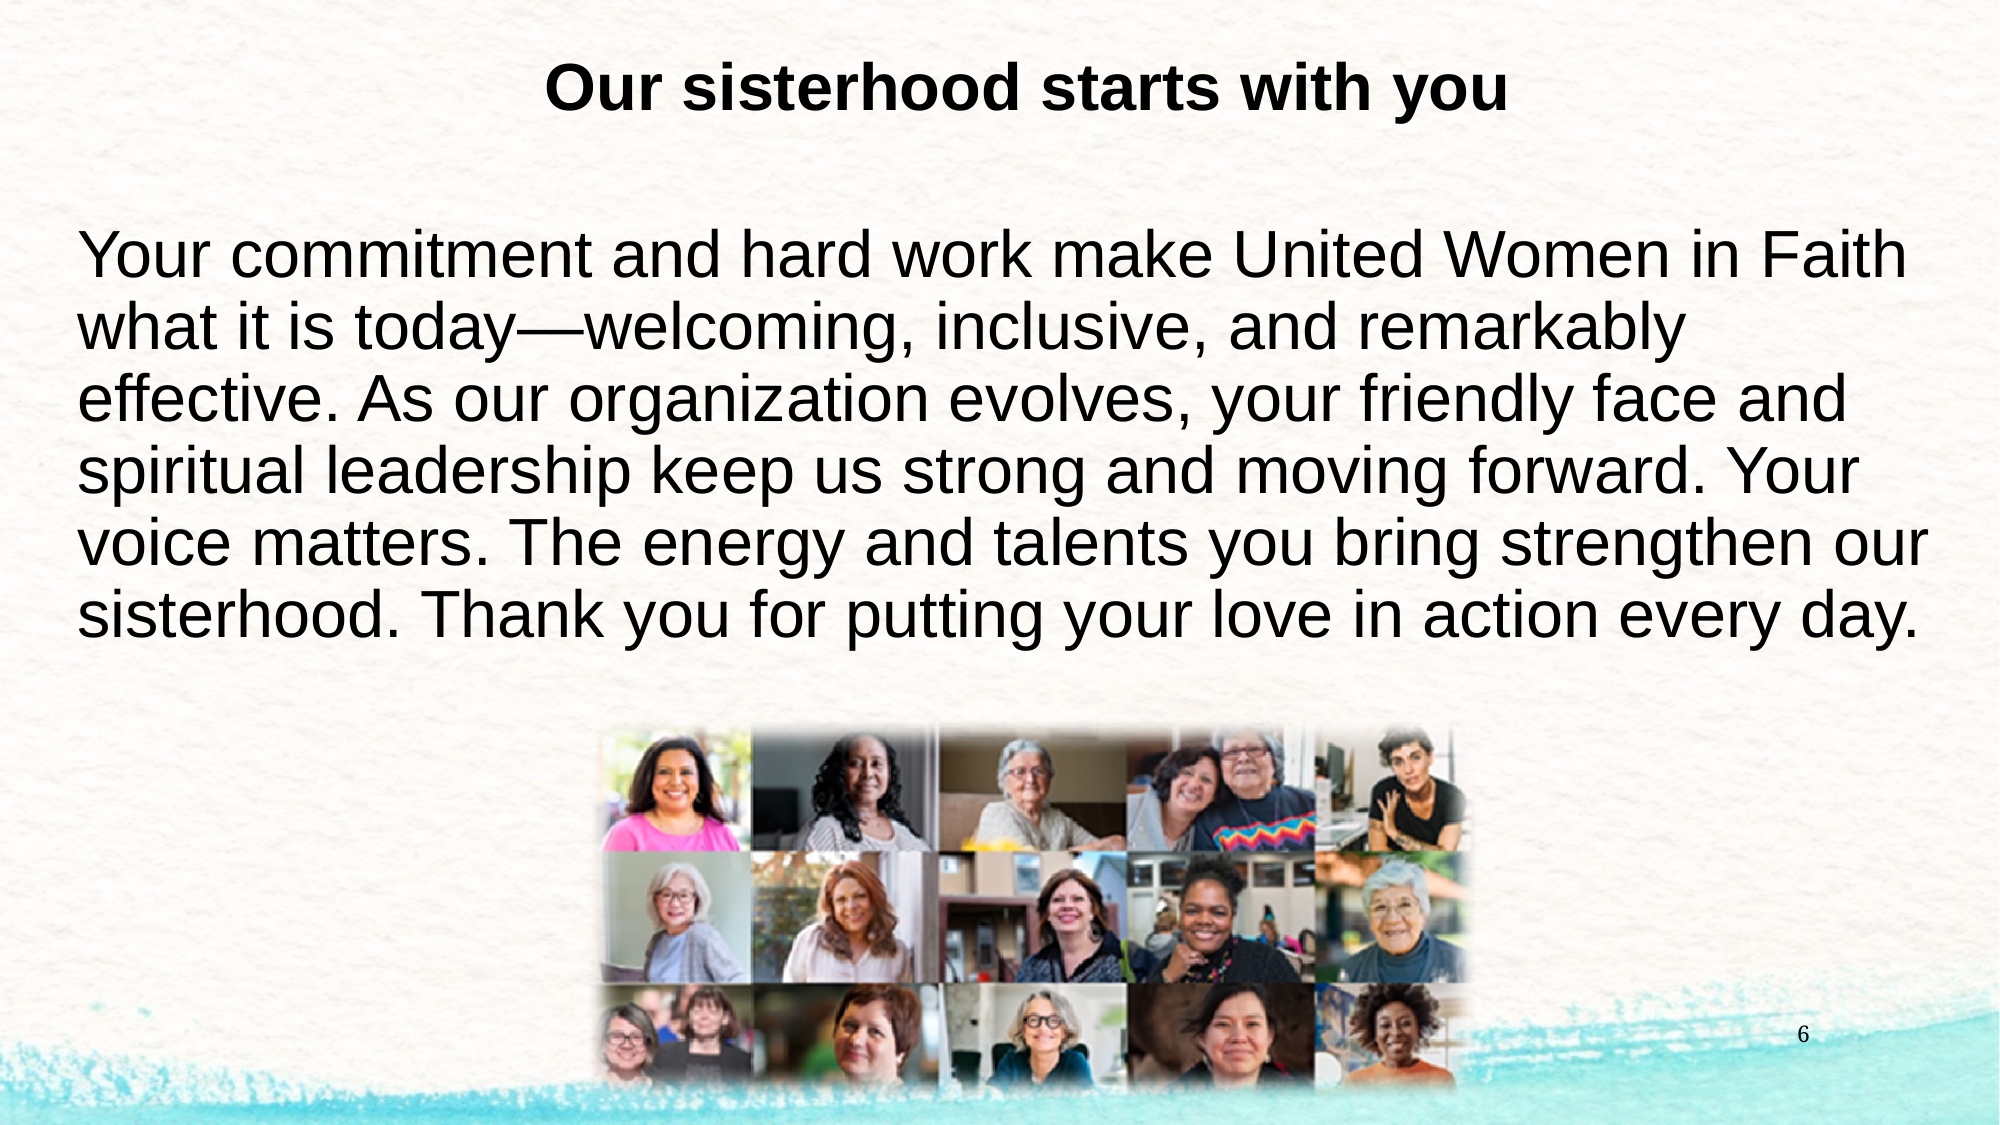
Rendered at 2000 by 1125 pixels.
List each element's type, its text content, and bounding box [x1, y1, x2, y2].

title Our sisterhood starts with you [249, 24, 1825, 212]
picture [0, 0, 2000, 1125]
slide_number 6 [1662, 1012, 1825, 1058]
list Your commitment and hard work make United Women in Faith what it is today—welcoming, inclusive, and remarkably effective. As our organization evolves, your friendly face and spiritual leadership keep us strong and moving forward. Your voice matters. The energy and talents you bring strengthen our sisterhood. Thank you for putting your love in action every day. [62, 212, 1950, 725]
